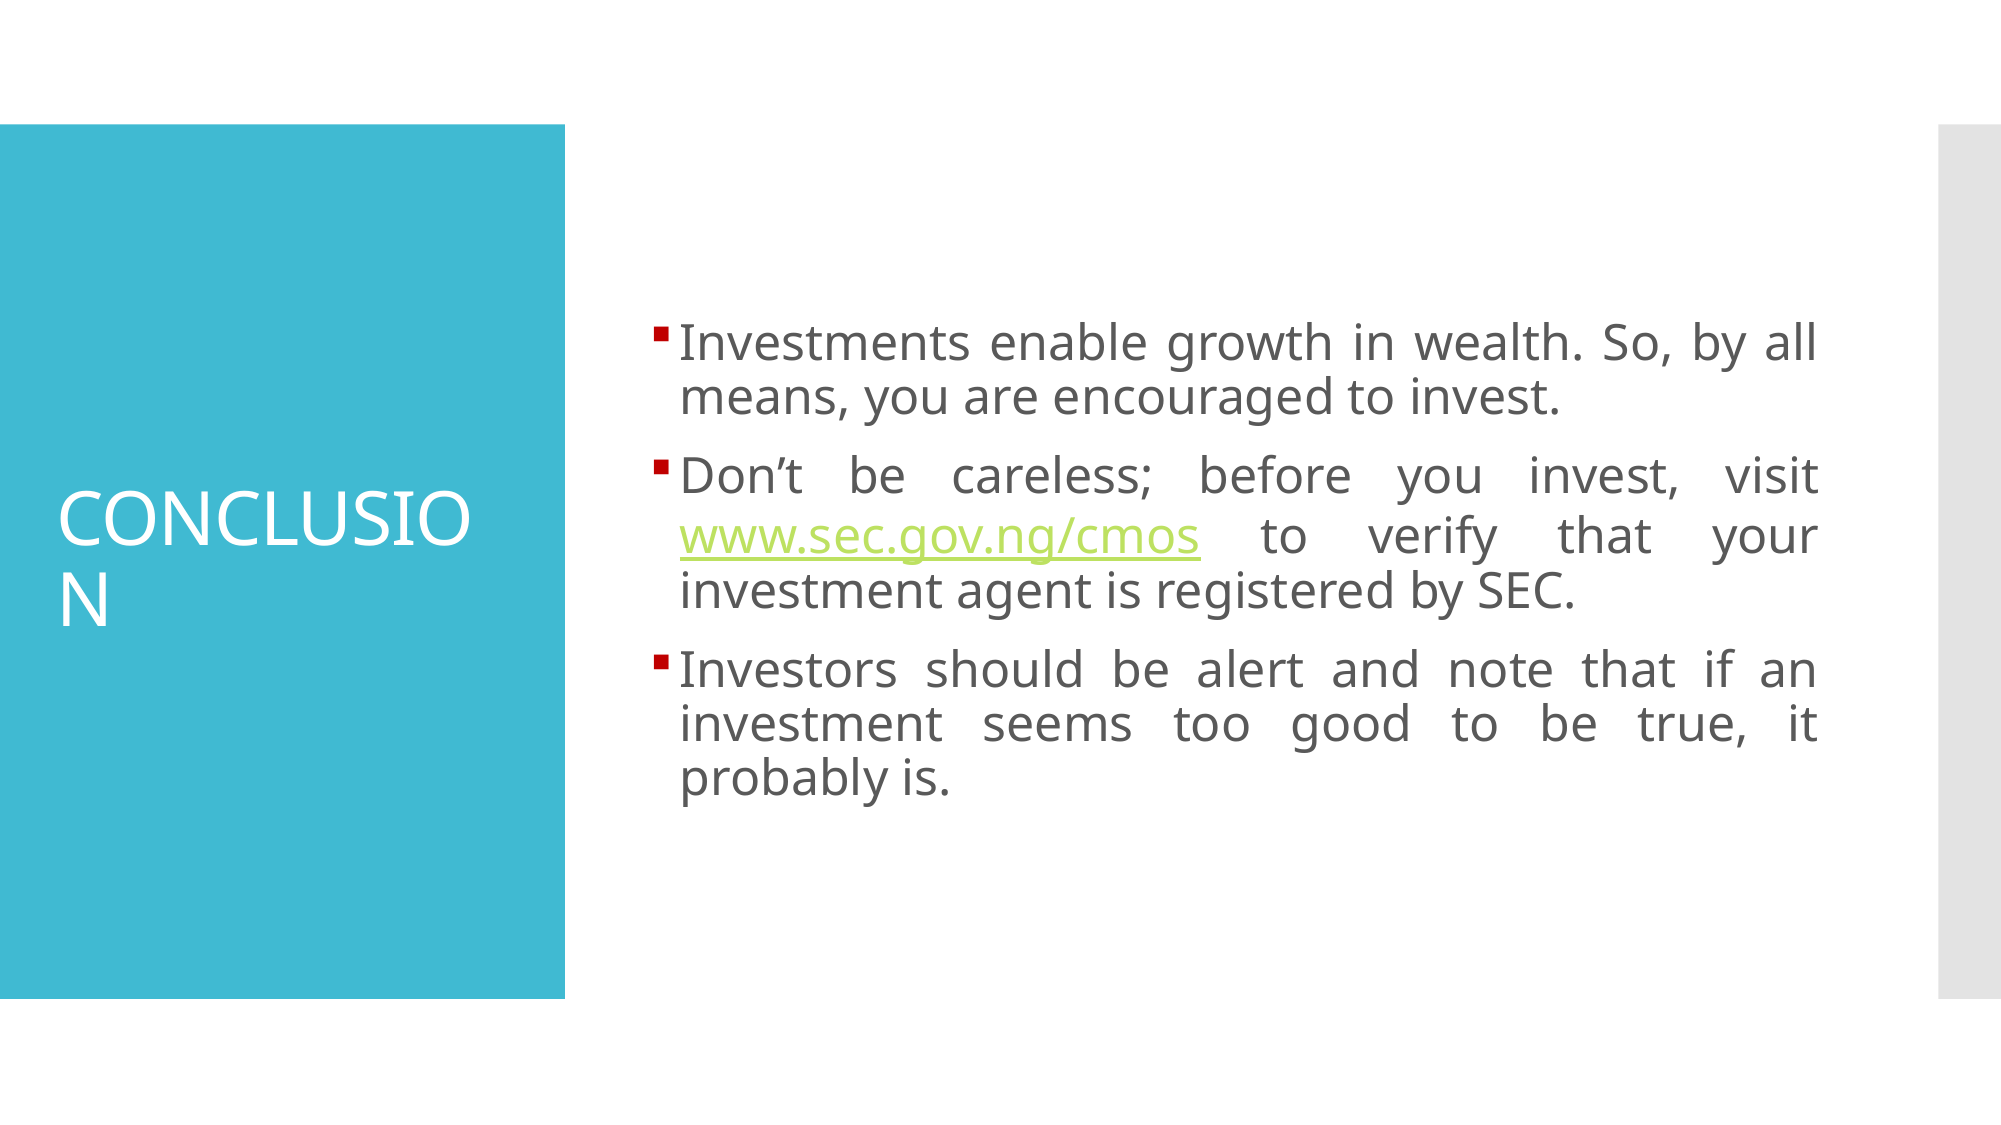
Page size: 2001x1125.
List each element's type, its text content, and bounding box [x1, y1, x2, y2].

list Investments enable growth in wealth. So, by all means, you are encouraged to invest. Don’t be careless; before you invest, visit www.sec.gov.ng/cmos to verify that your investment agent is registered by SEC. Investors should be alert and note that if an investment seems too good to be true, it probably is. [634, 141, 1835, 982]
title CONCLUSION [41, 184, 525, 940]
